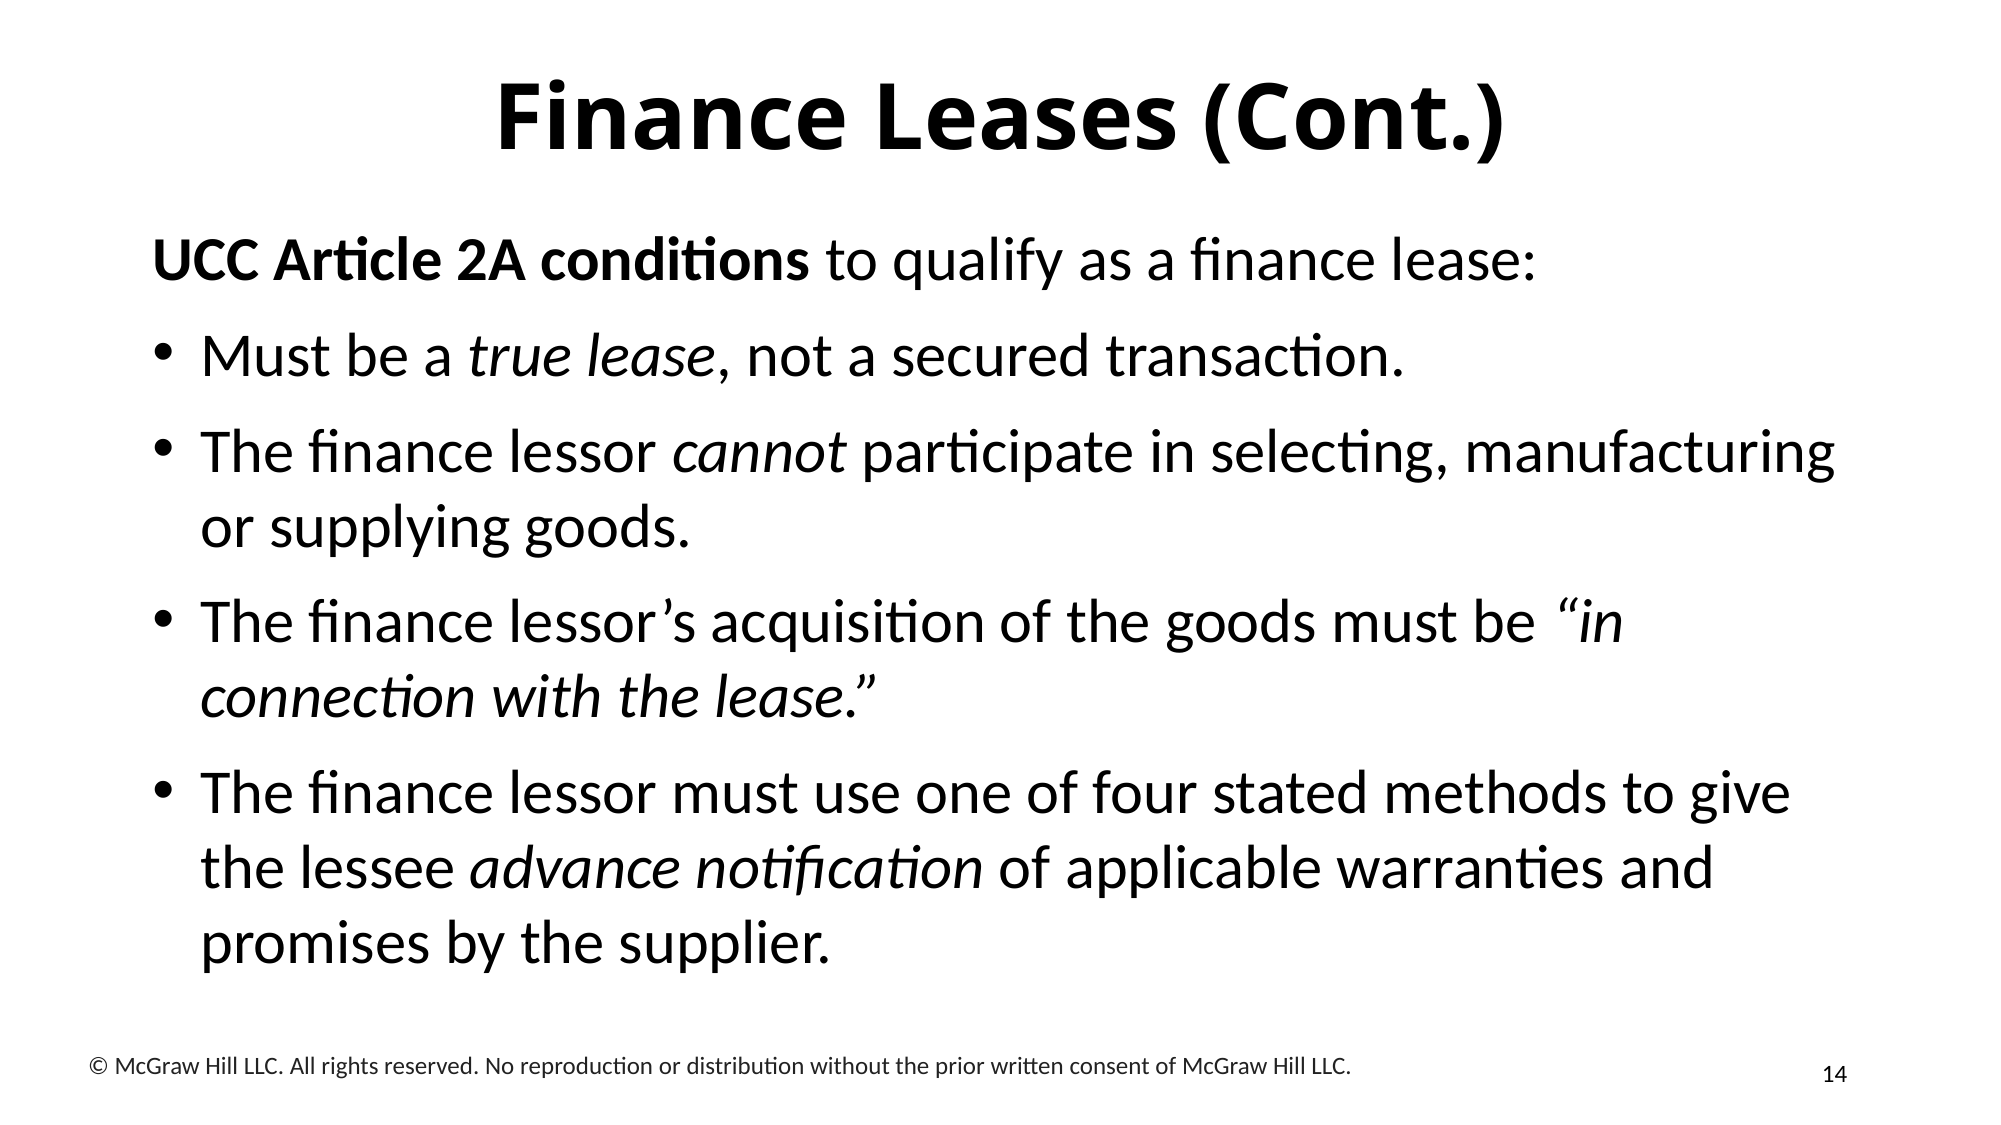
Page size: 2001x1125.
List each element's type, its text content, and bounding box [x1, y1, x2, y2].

list UCC Article 2A conditions to qualify as a finance lease: Must be a true lease, not a secured transaction. The finance lessor cannot participate in selecting, manufacturing or supplying goods. The finance lessor’s acquisition of the goods must be “in connection with the lease.” The finance lessor must use one of four stated methods to give the lessee advance notification of applicable warranties and promises by the supplier. [137, 210, 1863, 1014]
title Finance Leases (Cont.) [137, 47, 1863, 192]
slide_number 14 [1412, 1042, 1863, 1103]
